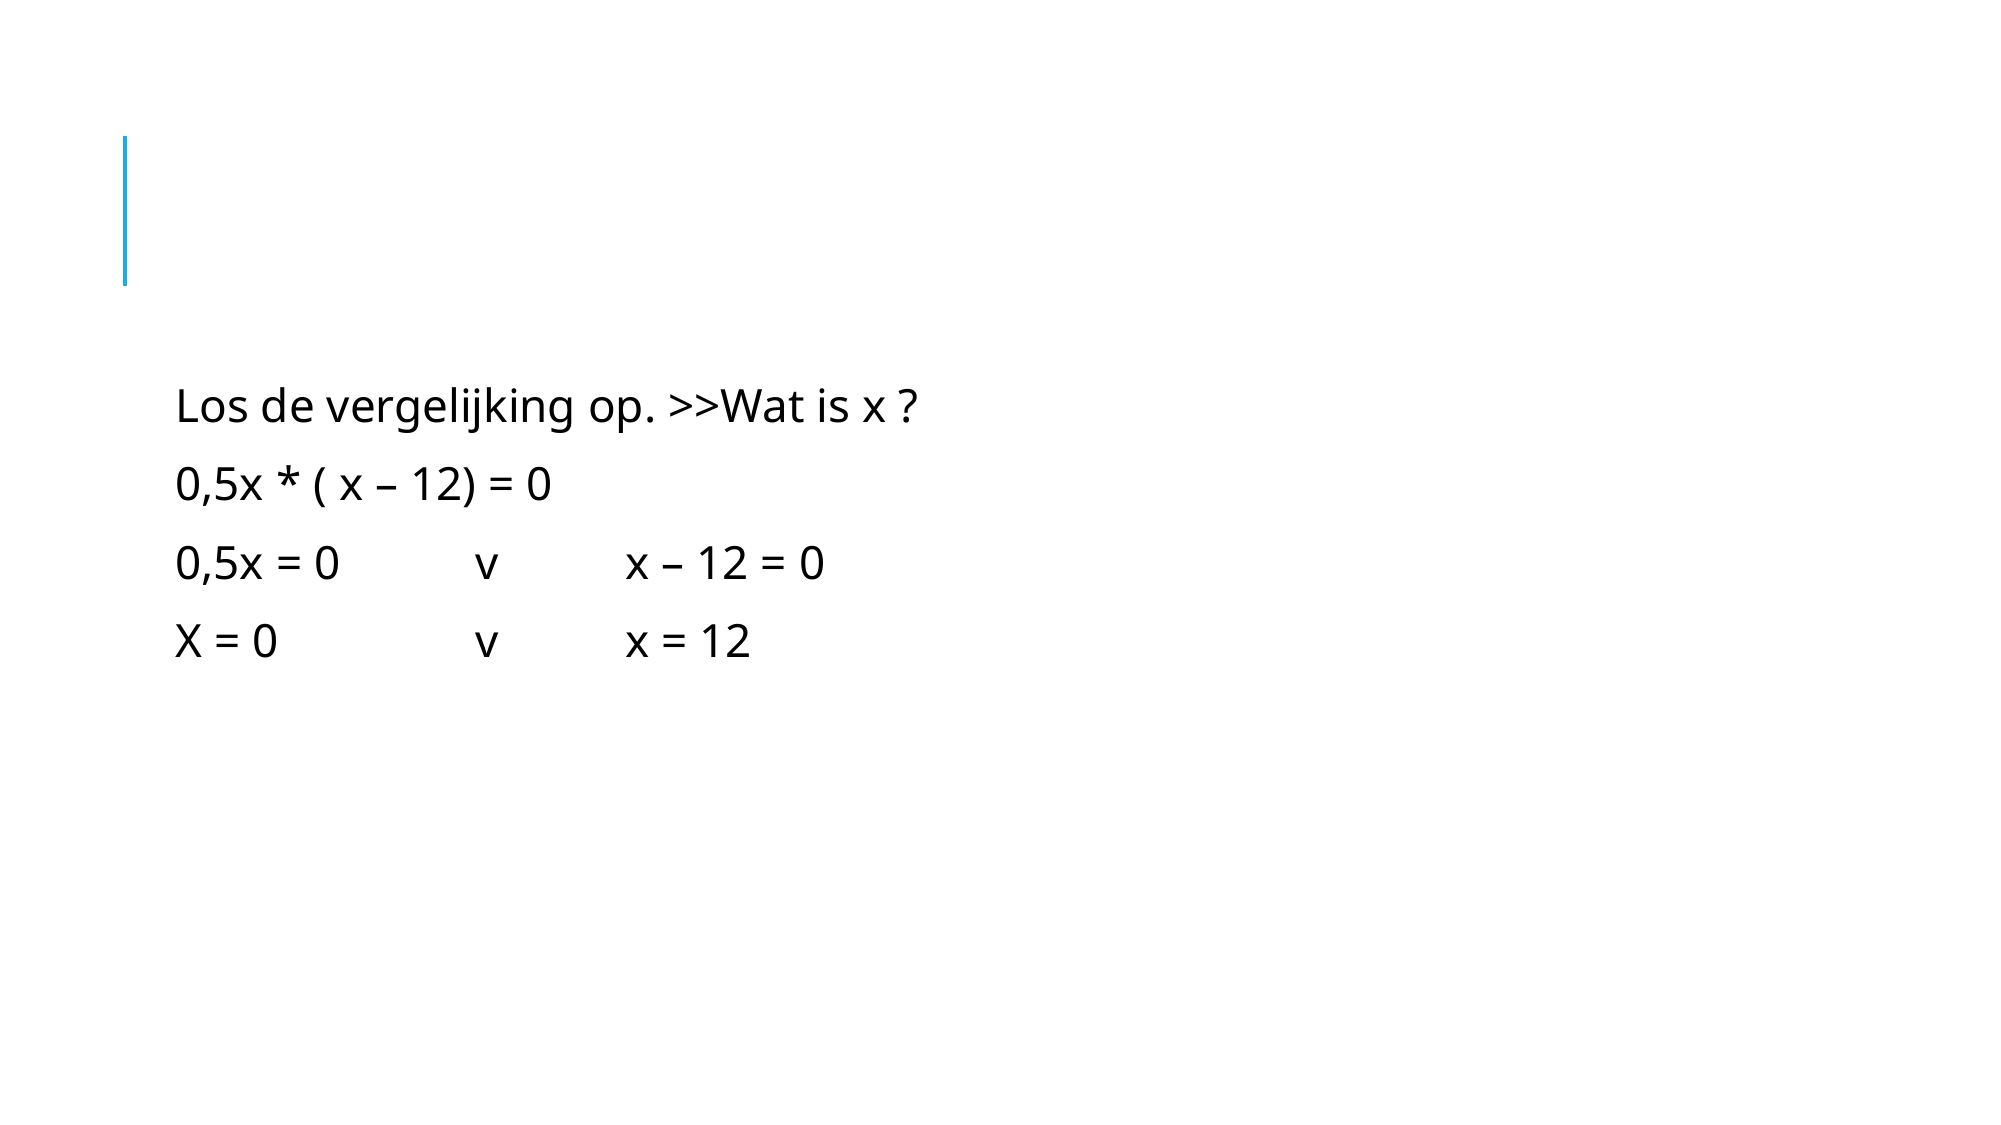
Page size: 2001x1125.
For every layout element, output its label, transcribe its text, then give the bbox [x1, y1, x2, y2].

list Los de vergelijking op. >>Wat is x ? 0,5x * ( x – 12) = 0 0,5x = 0 v x – 12 = 0 X = 0 v x = 12 [168, 375, 1763, 1035]
